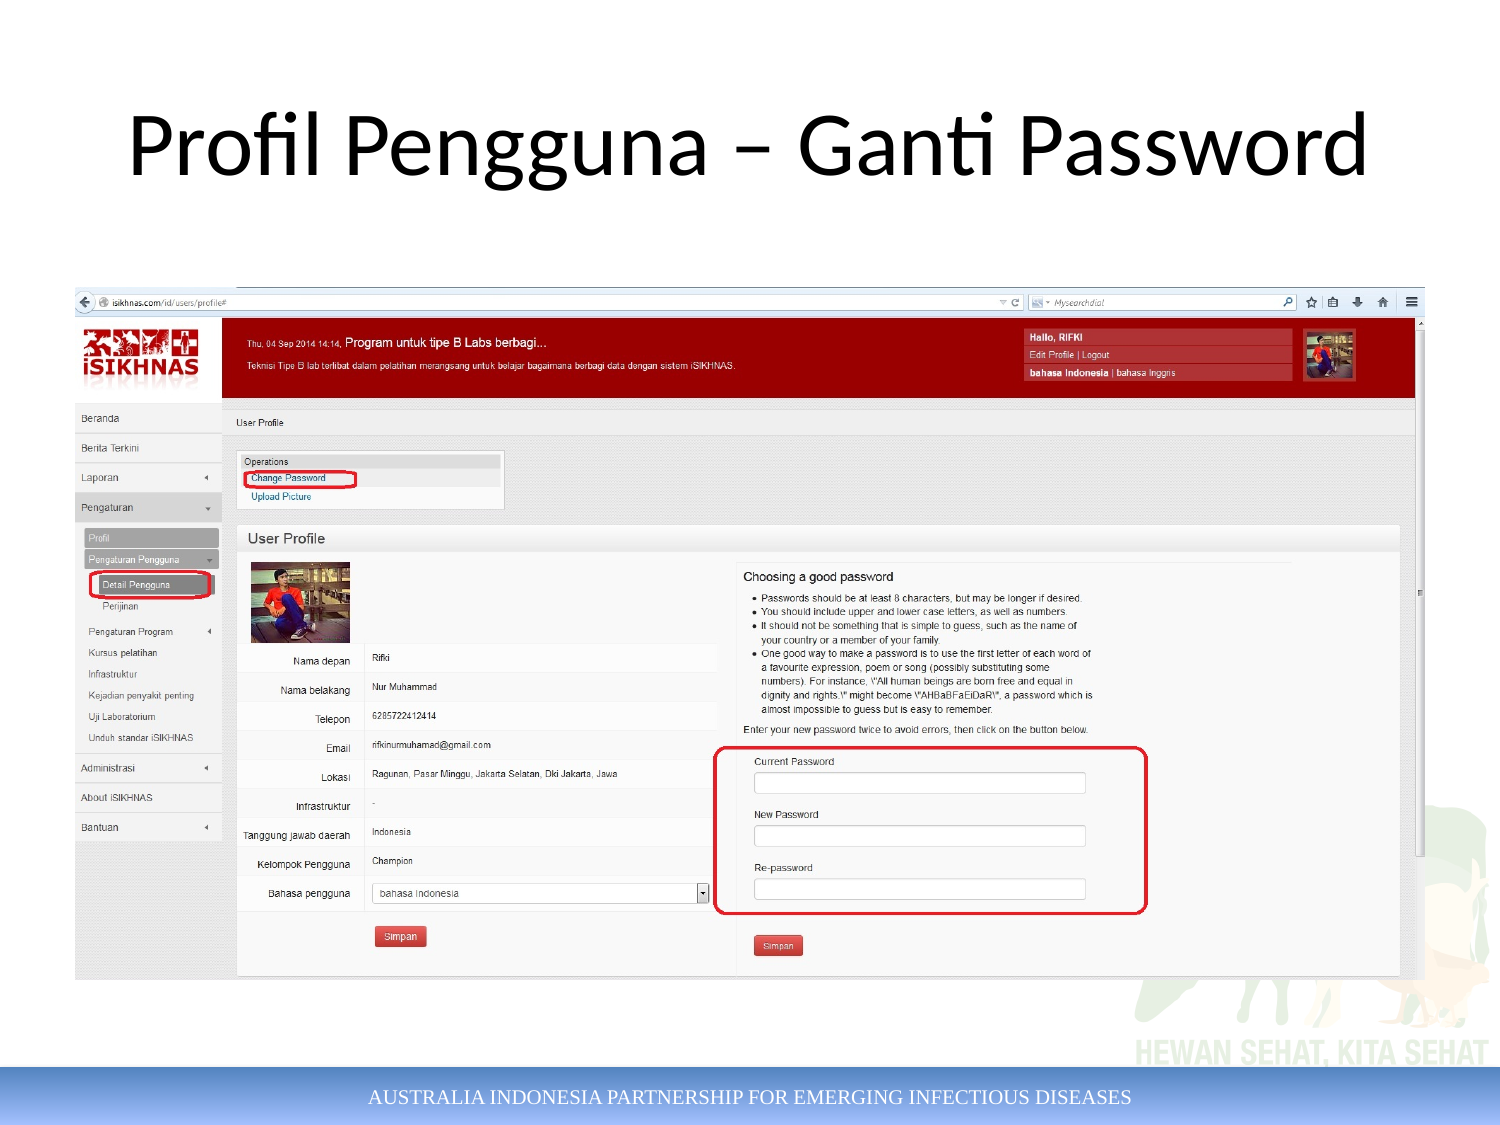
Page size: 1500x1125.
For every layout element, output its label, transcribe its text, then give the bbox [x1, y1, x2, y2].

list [74, 287, 1426, 980]
title Profil Pengguna – Ganti Password [75, 45, 1425, 233]
